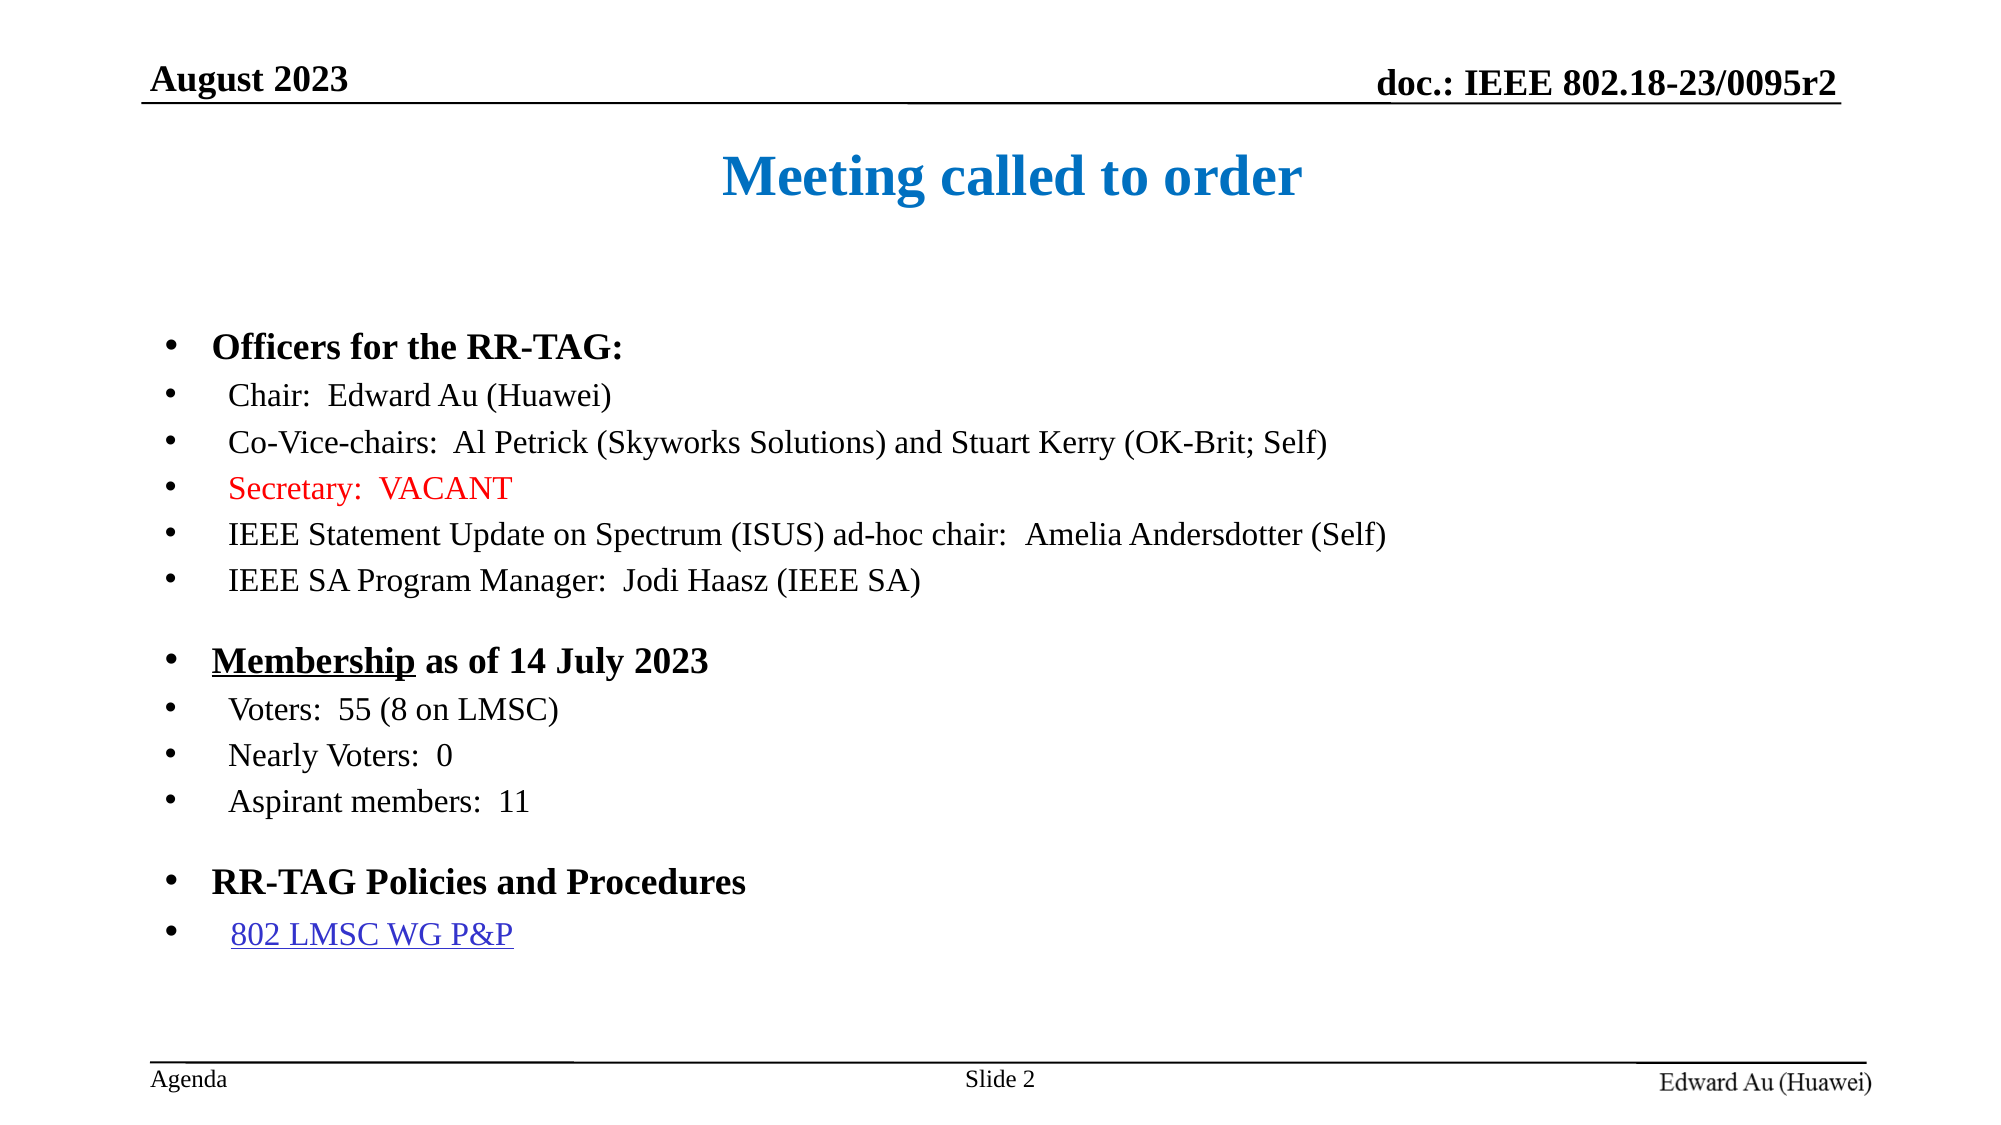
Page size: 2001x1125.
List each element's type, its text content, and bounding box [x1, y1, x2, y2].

picture [1174, 1058, 1887, 1113]
slide_number Slide 2 [925, 1061, 1076, 1123]
title Meeting called to order [162, 99, 1864, 246]
text_box Officers for the RR-TAG: Chair: Edward Au (Huawei) Co-Vice-chairs: Al Petrick (Skyworks Solutions) and Stuart Kerry (OK-Brit; Self) Secretary: VACANT IEEE Statement Update on Spectrum (ISUS) ad-hoc chair: Amelia Andersdotter (Self) IEEE SA Program Manager: Jodi Haasz (IEEE SA) Membership as of 14 July 2023 Voters: 55 (8 on LMSC) Nearly Voters: 0 Aspirant members: 11 RR-TAG Policies and Procedures 802 LMSC WG P&P [149, 275, 1875, 1040]
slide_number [149, 54, 513, 100]
